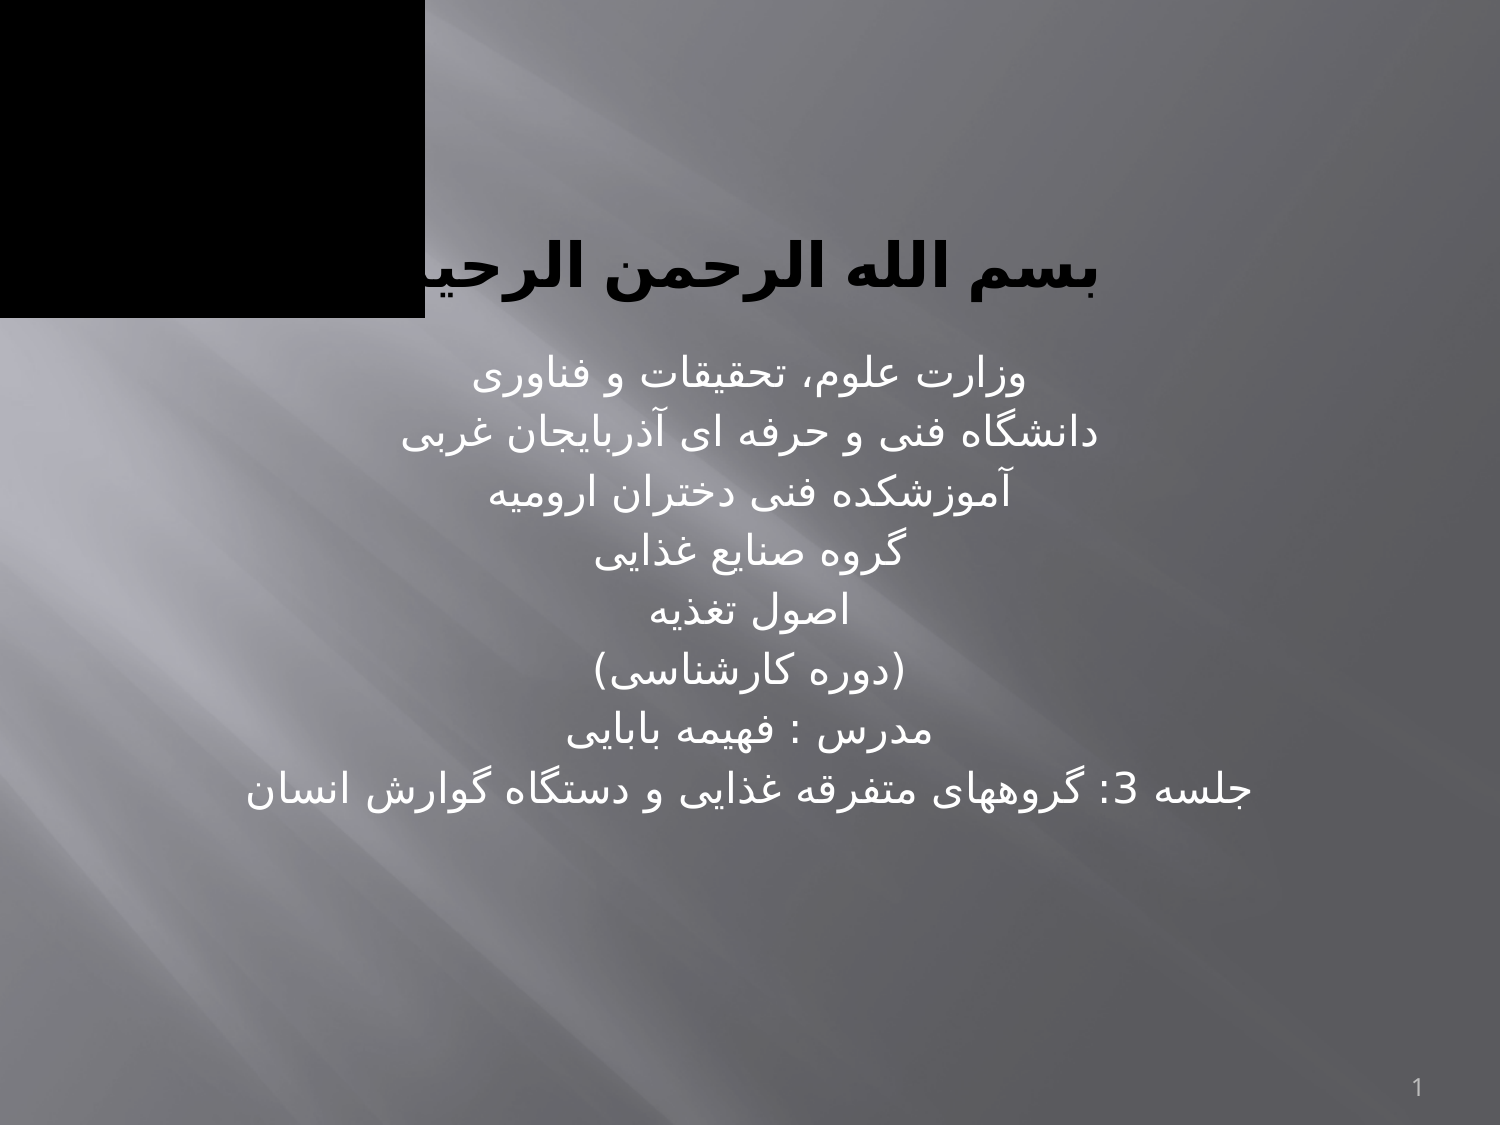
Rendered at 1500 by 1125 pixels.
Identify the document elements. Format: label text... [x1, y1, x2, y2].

slide_number 1 [1299, 1052, 1425, 1113]
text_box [0, 0, 426, 319]
title بسم الله الرحمن الرحیم [469, 224, 1420, 300]
subtitle وزارت علوم، تحقیقات و فناوری دانشگاه فنی و حرفه ای آذربایجان غربی آموزشکده فنی دختران ارومیه گروه صنایع غذایی اصول تغذیه (دوره کارشناسی) مدرس : فهیمه بابایی جلسه 3: گروههای متفرقه غذایی و دستگاه گوارش انسان [225, 337, 1275, 834]
